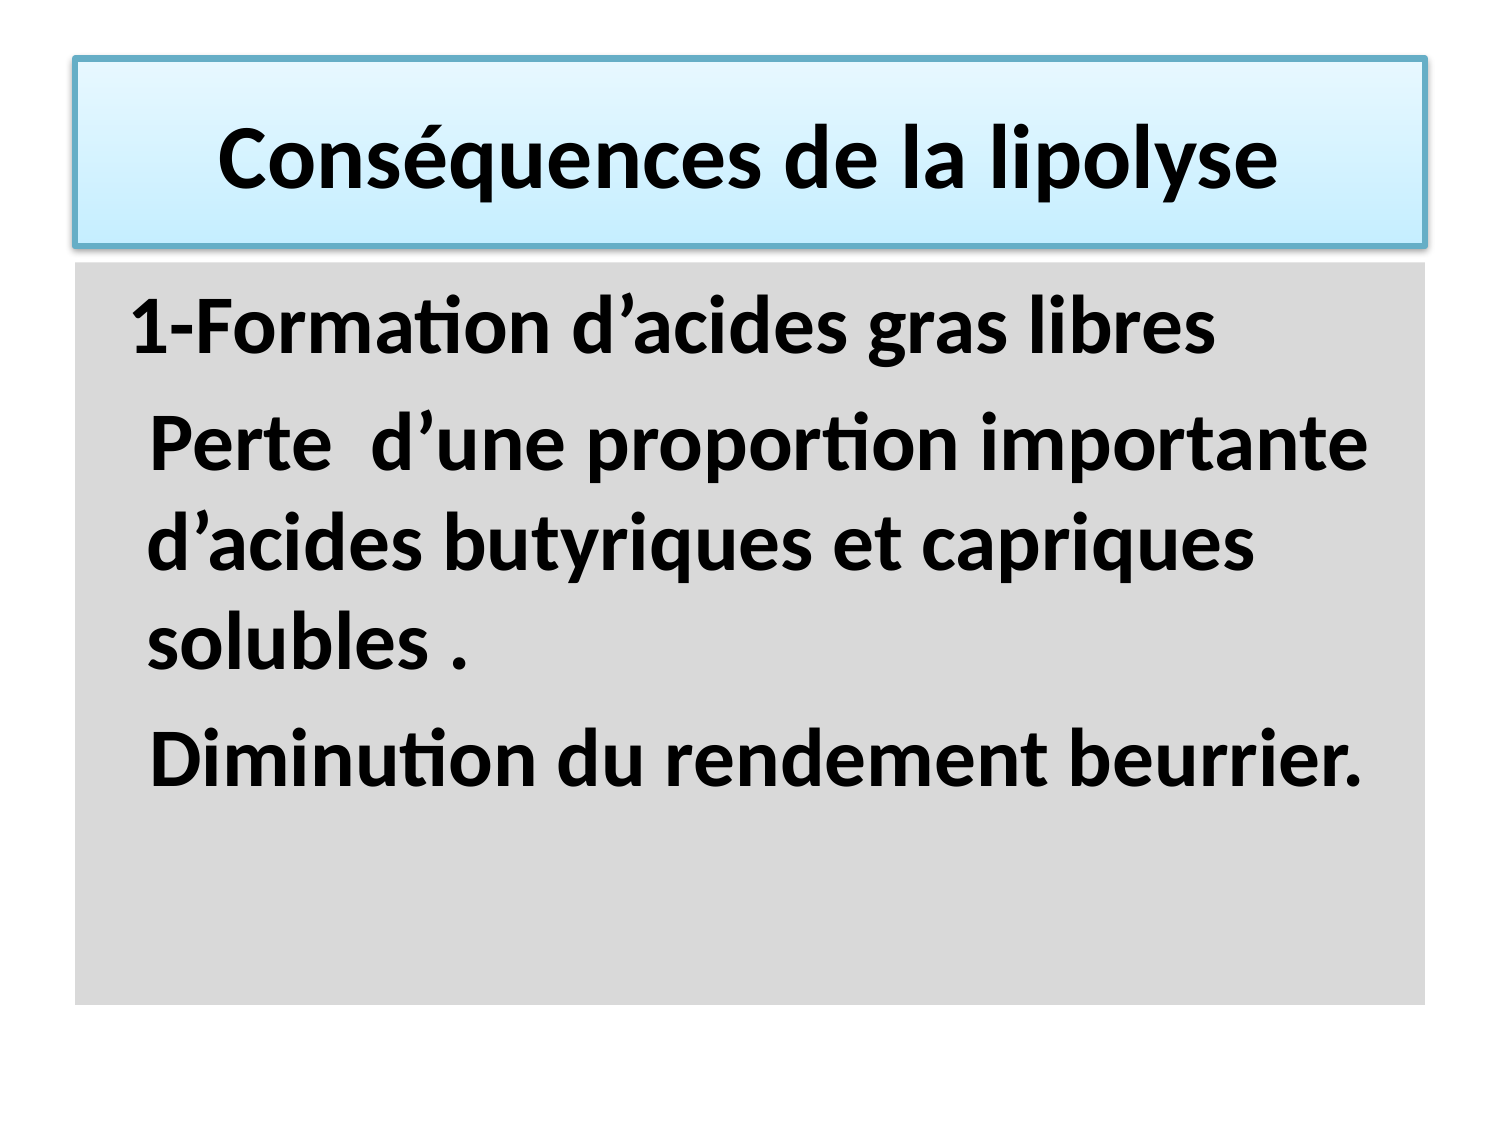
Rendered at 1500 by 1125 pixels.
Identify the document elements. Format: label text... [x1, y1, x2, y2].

title Conséquences de la lipolyse [74, 58, 1426, 247]
list 1-Formation d’acides gras libres Perte d’une proportion importante d’acides butyriques et capriques solubles . Diminution du rendement beurrier. [75, 262, 1425, 1005]
